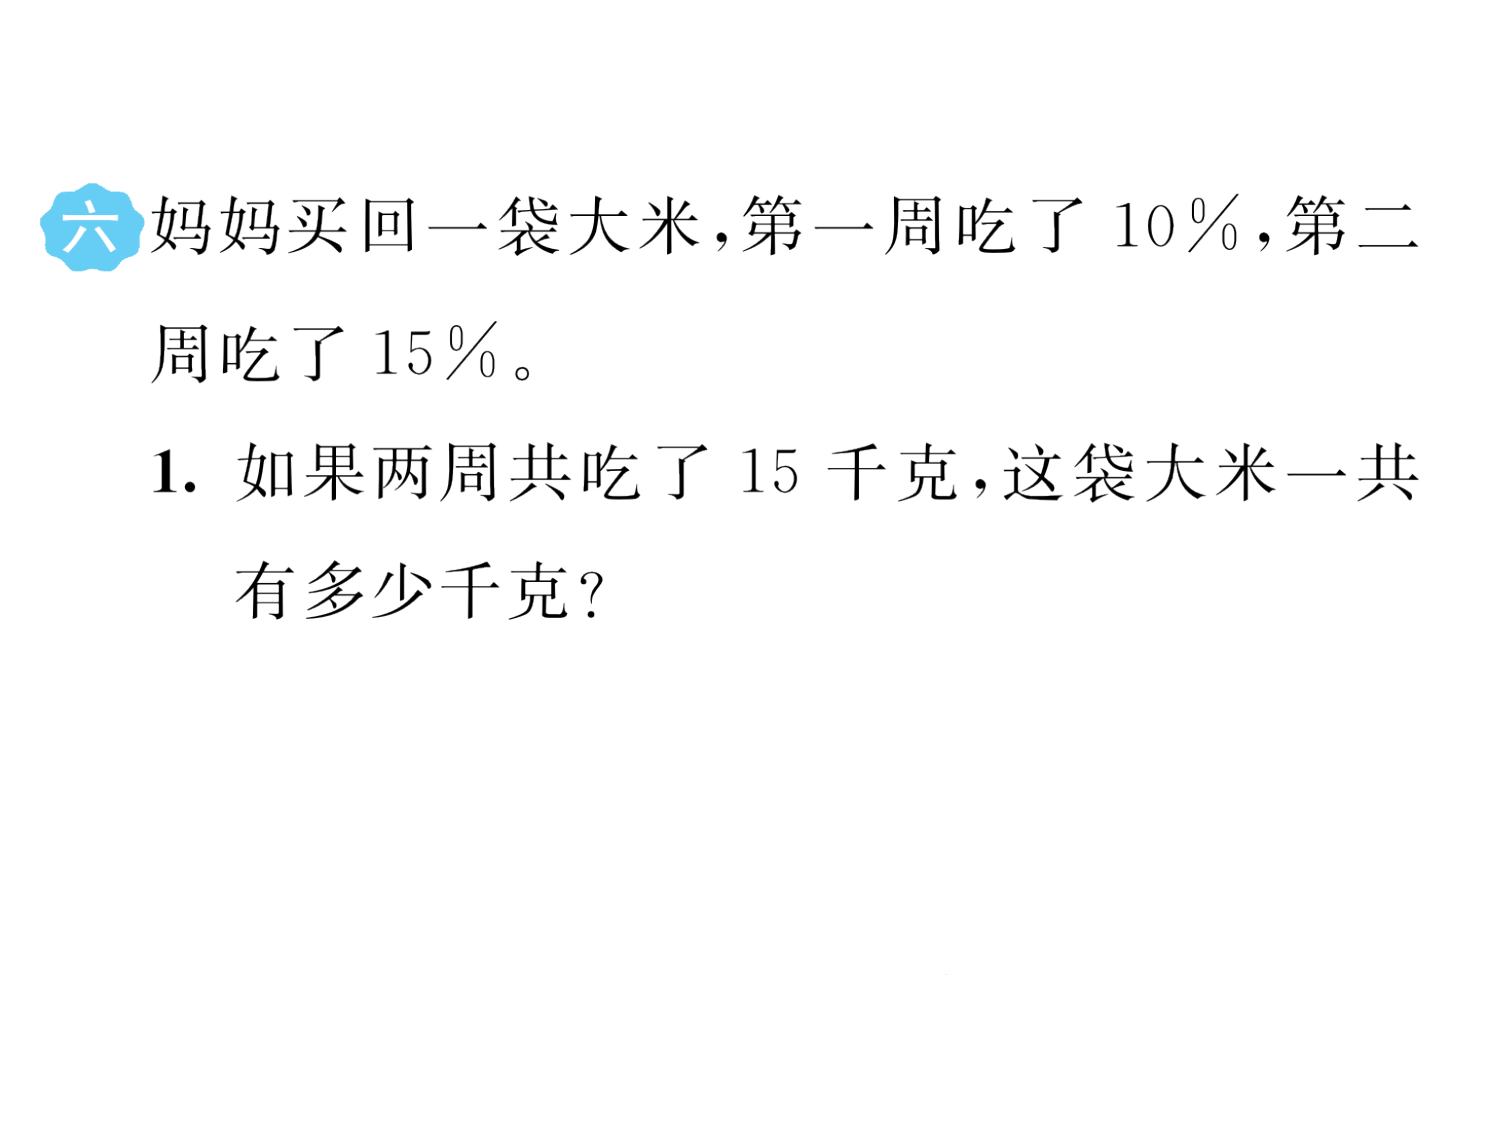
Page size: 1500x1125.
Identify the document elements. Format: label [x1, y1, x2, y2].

picture [35, 177, 1453, 986]
